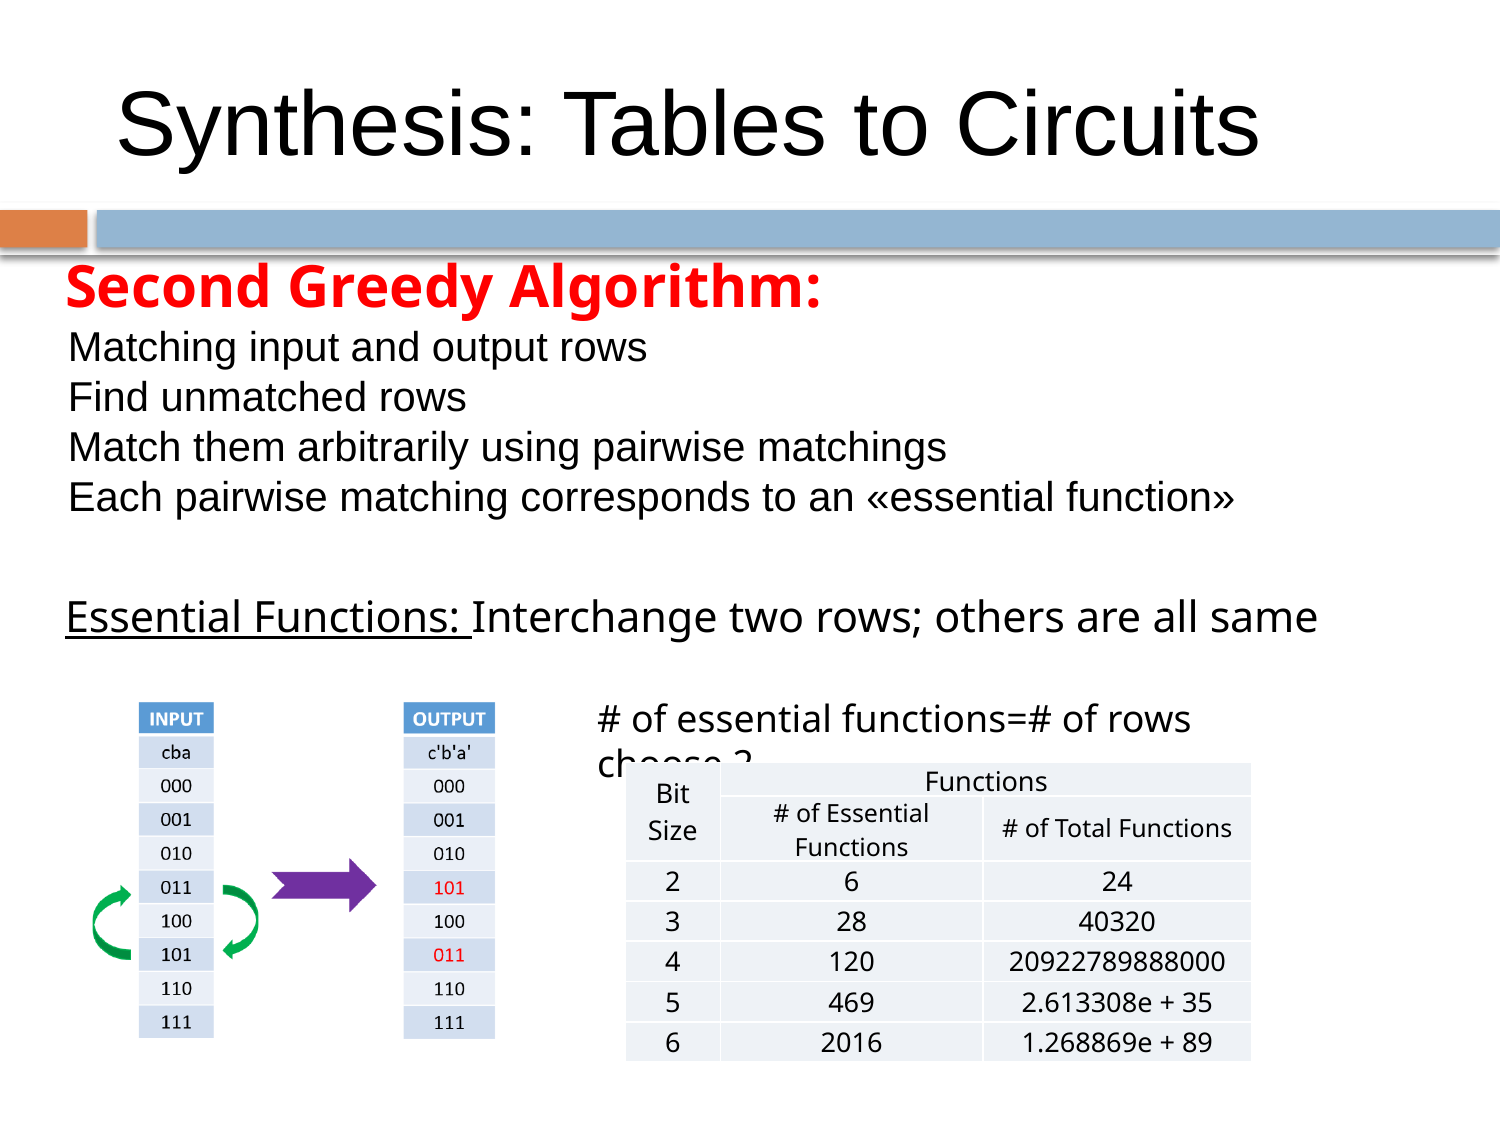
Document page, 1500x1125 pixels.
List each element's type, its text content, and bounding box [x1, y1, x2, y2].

table_cell 120 [721, 942, 982, 981]
table_cell 6 [721, 862, 982, 900]
table_cell 40320 [984, 902, 1251, 940]
table_cell # of Total Functions [984, 797, 1251, 860]
table_header Functions [721, 763, 1251, 795]
table_cell 2016 [721, 1023, 982, 1061]
table_cell 1.268869e + 89 [984, 1023, 1251, 1061]
table_cell 20922789888000 [984, 942, 1251, 981]
table_cell # of Essential Functions [721, 797, 982, 860]
table_cell 6 [626, 1023, 720, 1061]
table_cell 5 [626, 982, 720, 1021]
text_box Matching input and output rows Find unmatched rows Match them arbitrarily using pairwise matchings Each pairwise matching corresponds to an «essential function» [53, 312, 1450, 528]
table_cell 2.613308e + 35 [984, 982, 1251, 1021]
title Synthesis: Tables to Circuits [100, 37, 1438, 200]
table_header Bit Size [626, 763, 720, 860]
table_cell 24 [984, 862, 1251, 900]
table_cell 4 [626, 942, 720, 981]
table_cell 469 [721, 982, 982, 1021]
table_cell 3 [626, 902, 720, 940]
table_cell 2 [626, 862, 720, 900]
text_box Essential Functions: Interchange two rows; others are all same [49, 588, 1338, 673]
text_box # of essential functions=# of rows choose 2 [582, 687, 1325, 793]
text_box Second Greedy Algorithm: [49, 249, 1338, 335]
table_cell 28 [721, 902, 982, 940]
picture [87, 699, 507, 1044]
